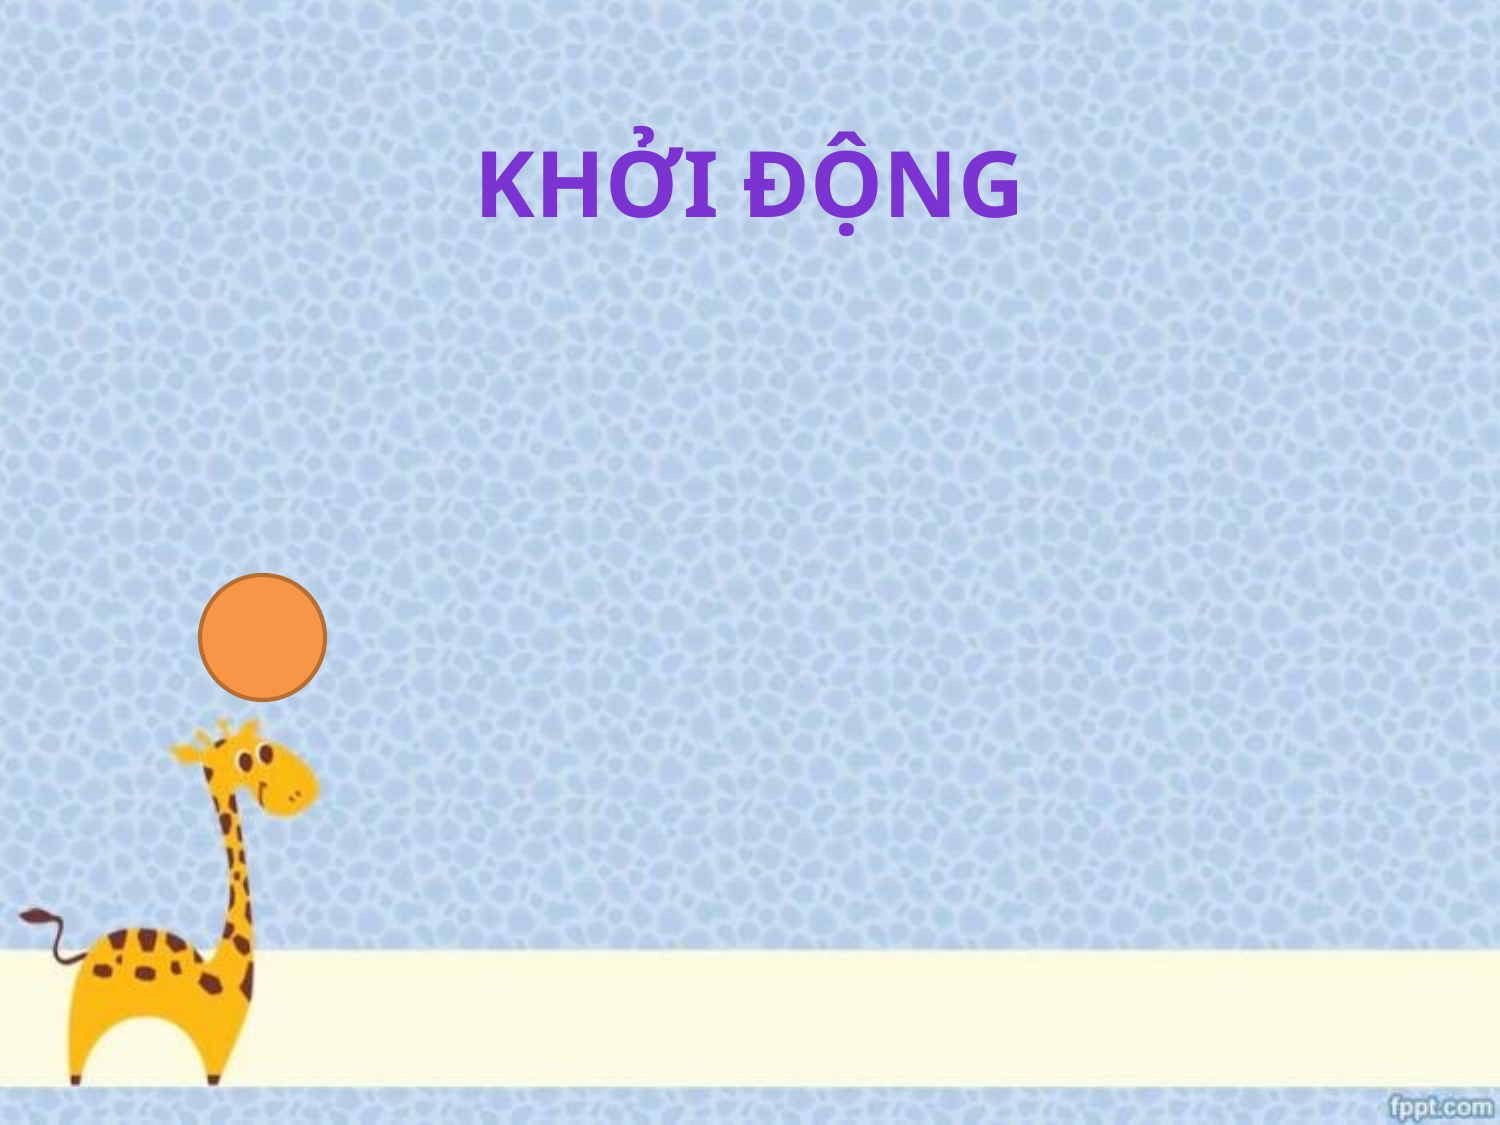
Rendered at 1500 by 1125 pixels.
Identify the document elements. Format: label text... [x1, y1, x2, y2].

picture [0, 0, 1500, 1125]
title Khởi động [75, 87, 1425, 275]
text_box [197, 572, 328, 703]
